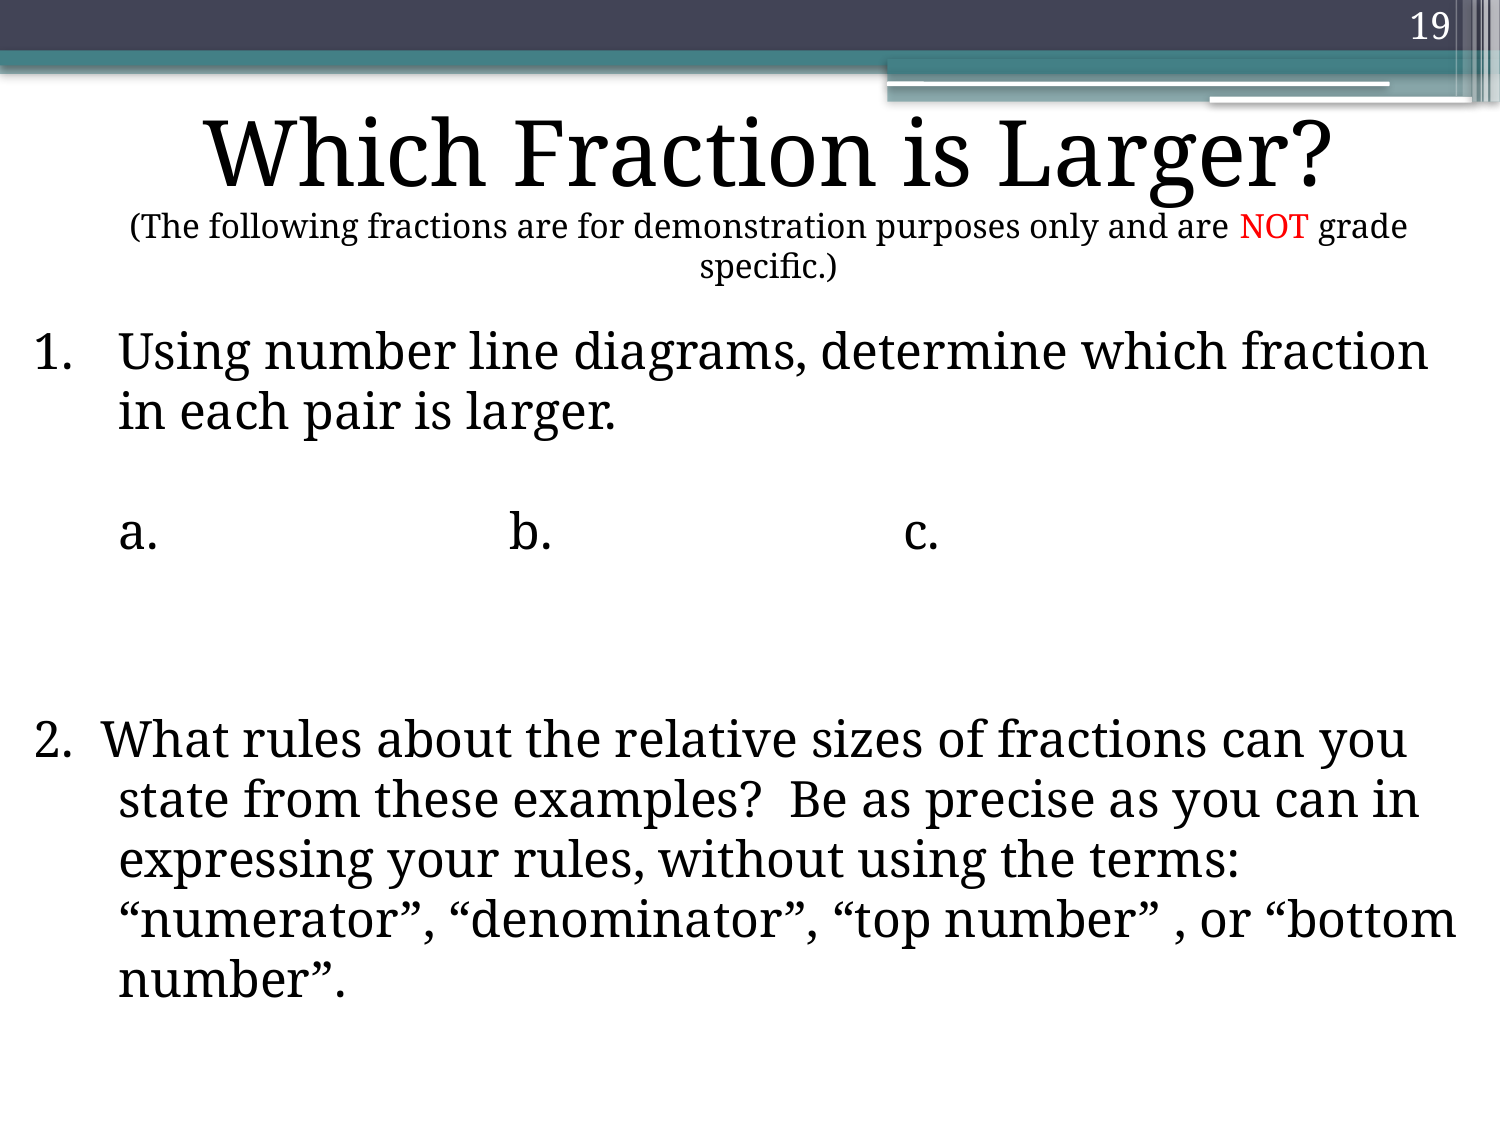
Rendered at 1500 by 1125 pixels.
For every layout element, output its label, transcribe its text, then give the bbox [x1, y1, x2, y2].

text_box 2. What rules about the relative sizes of fractions can you state from these examples? Be as precise as you can in expressing your rules, without using the terms: “numerator”, “denominator”, “top number” , or “bottom number”. [19, 699, 1475, 1085]
slide_number 19 [1341, 0, 1466, 61]
text_box Which Fraction is Larger? (The following fractions are for demonstration purposes only and are NOT grade specific.) [62, 87, 1475, 292]
